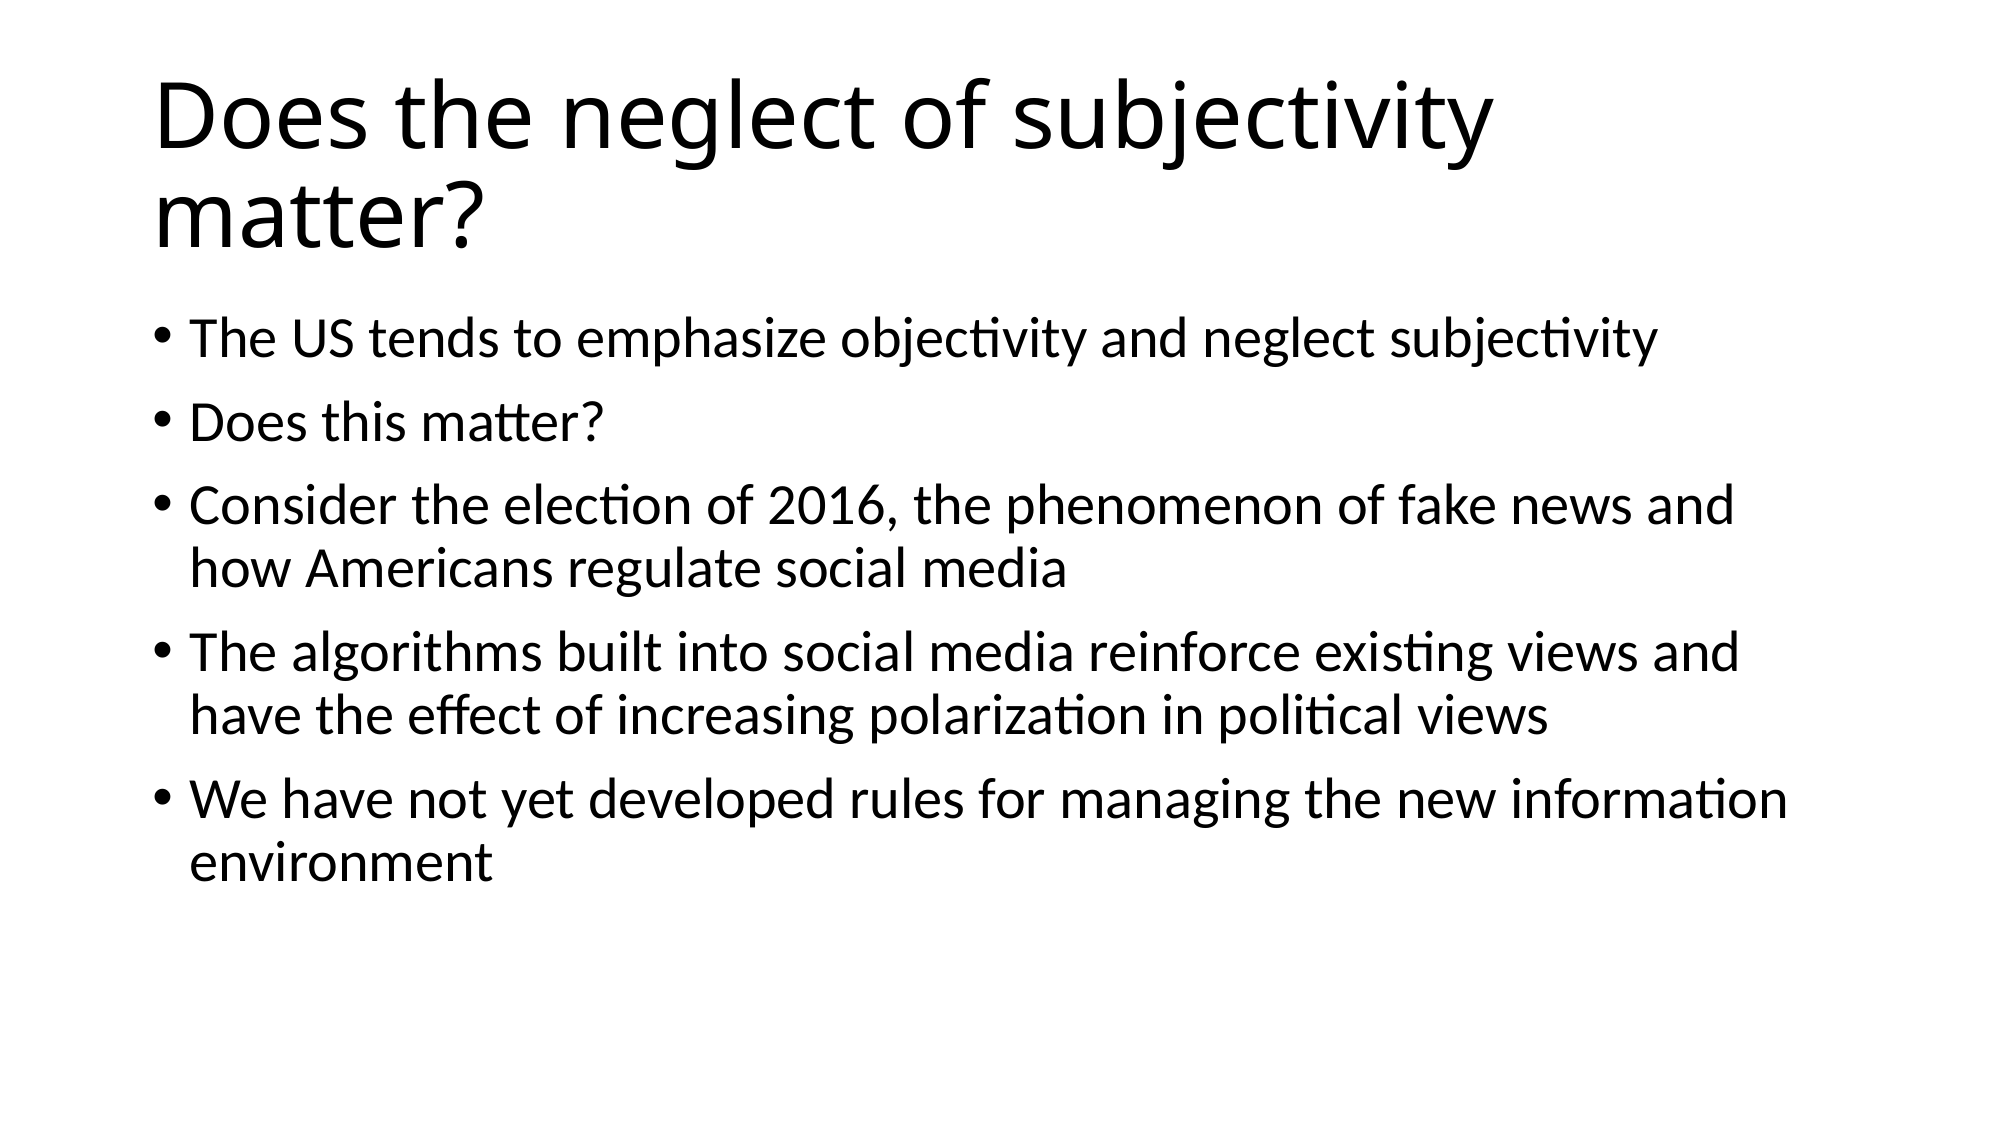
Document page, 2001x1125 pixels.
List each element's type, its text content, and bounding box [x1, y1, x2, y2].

title Does the neglect of subjectivity matter? [137, 59, 1863, 278]
list The US tends to emphasize objectivity and neglect subjectivity Does this matter? Consider the election of 2016, the phenomenon of fake news and how Americans regulate social media The algorithms built into social media reinforce existing views and have the effect of increasing polarization in political views We have not yet developed rules for managing the new information environment [137, 299, 1863, 1014]
